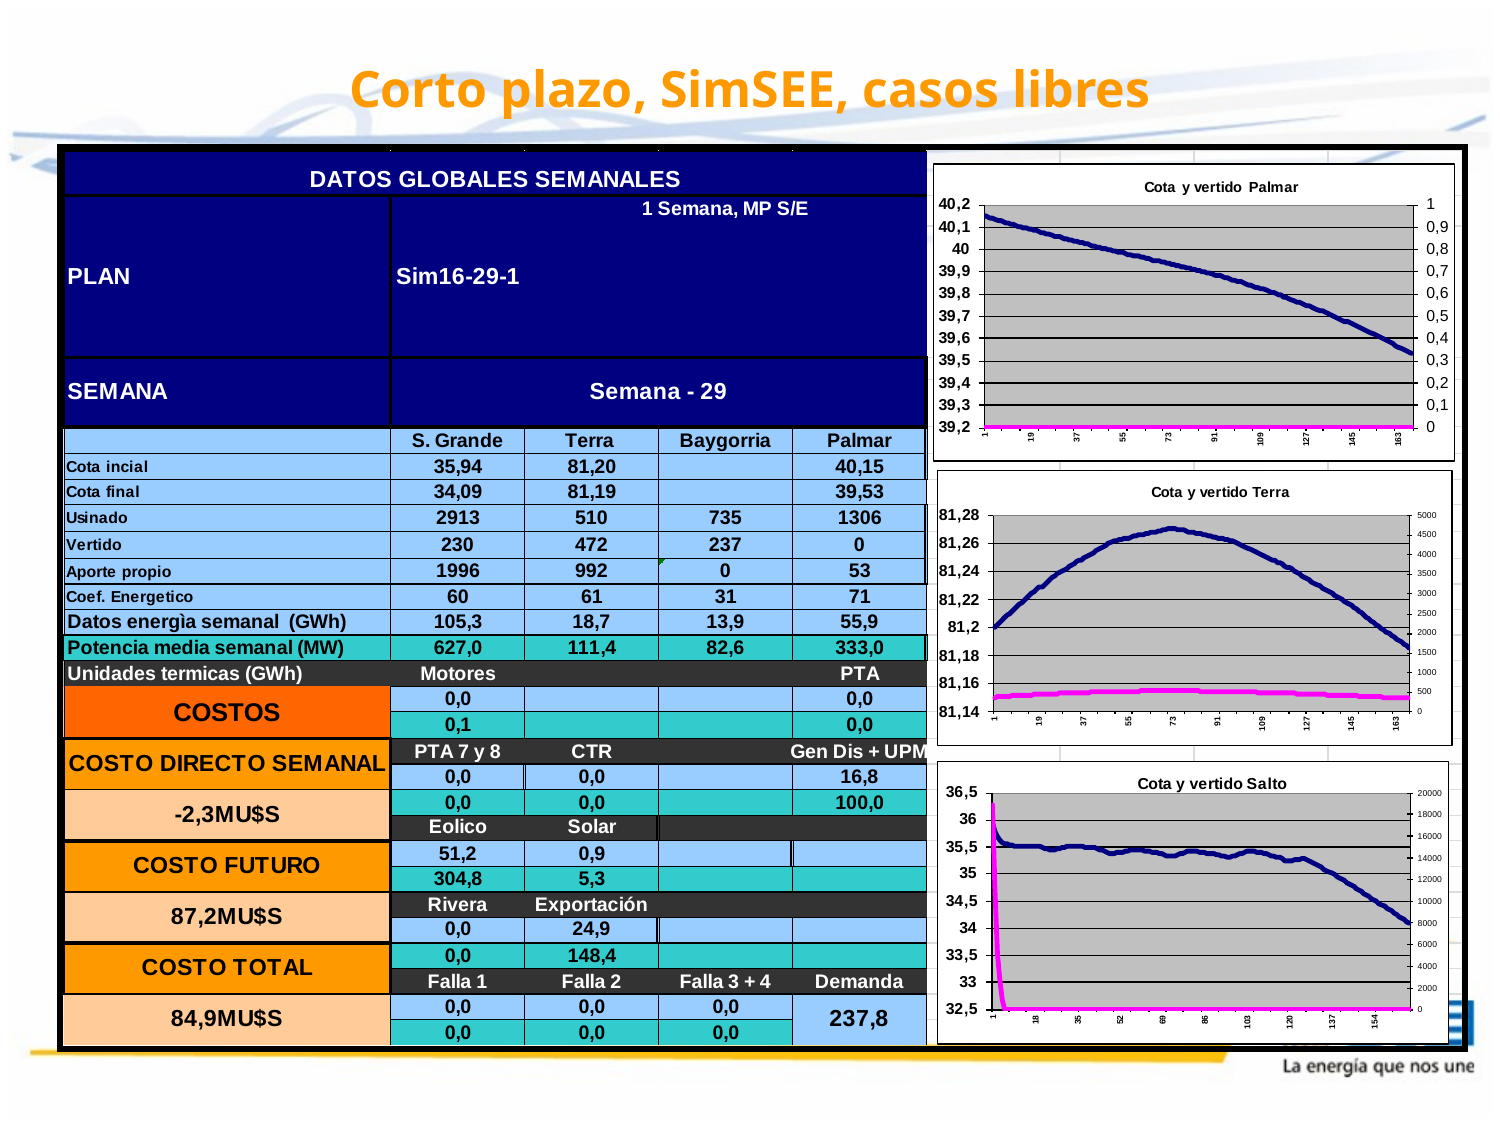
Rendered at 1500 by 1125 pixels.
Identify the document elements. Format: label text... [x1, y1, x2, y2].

picture [7, 6, 1493, 1118]
title Corto plazo, SimSEE, casos libres [112, 37, 1388, 138]
